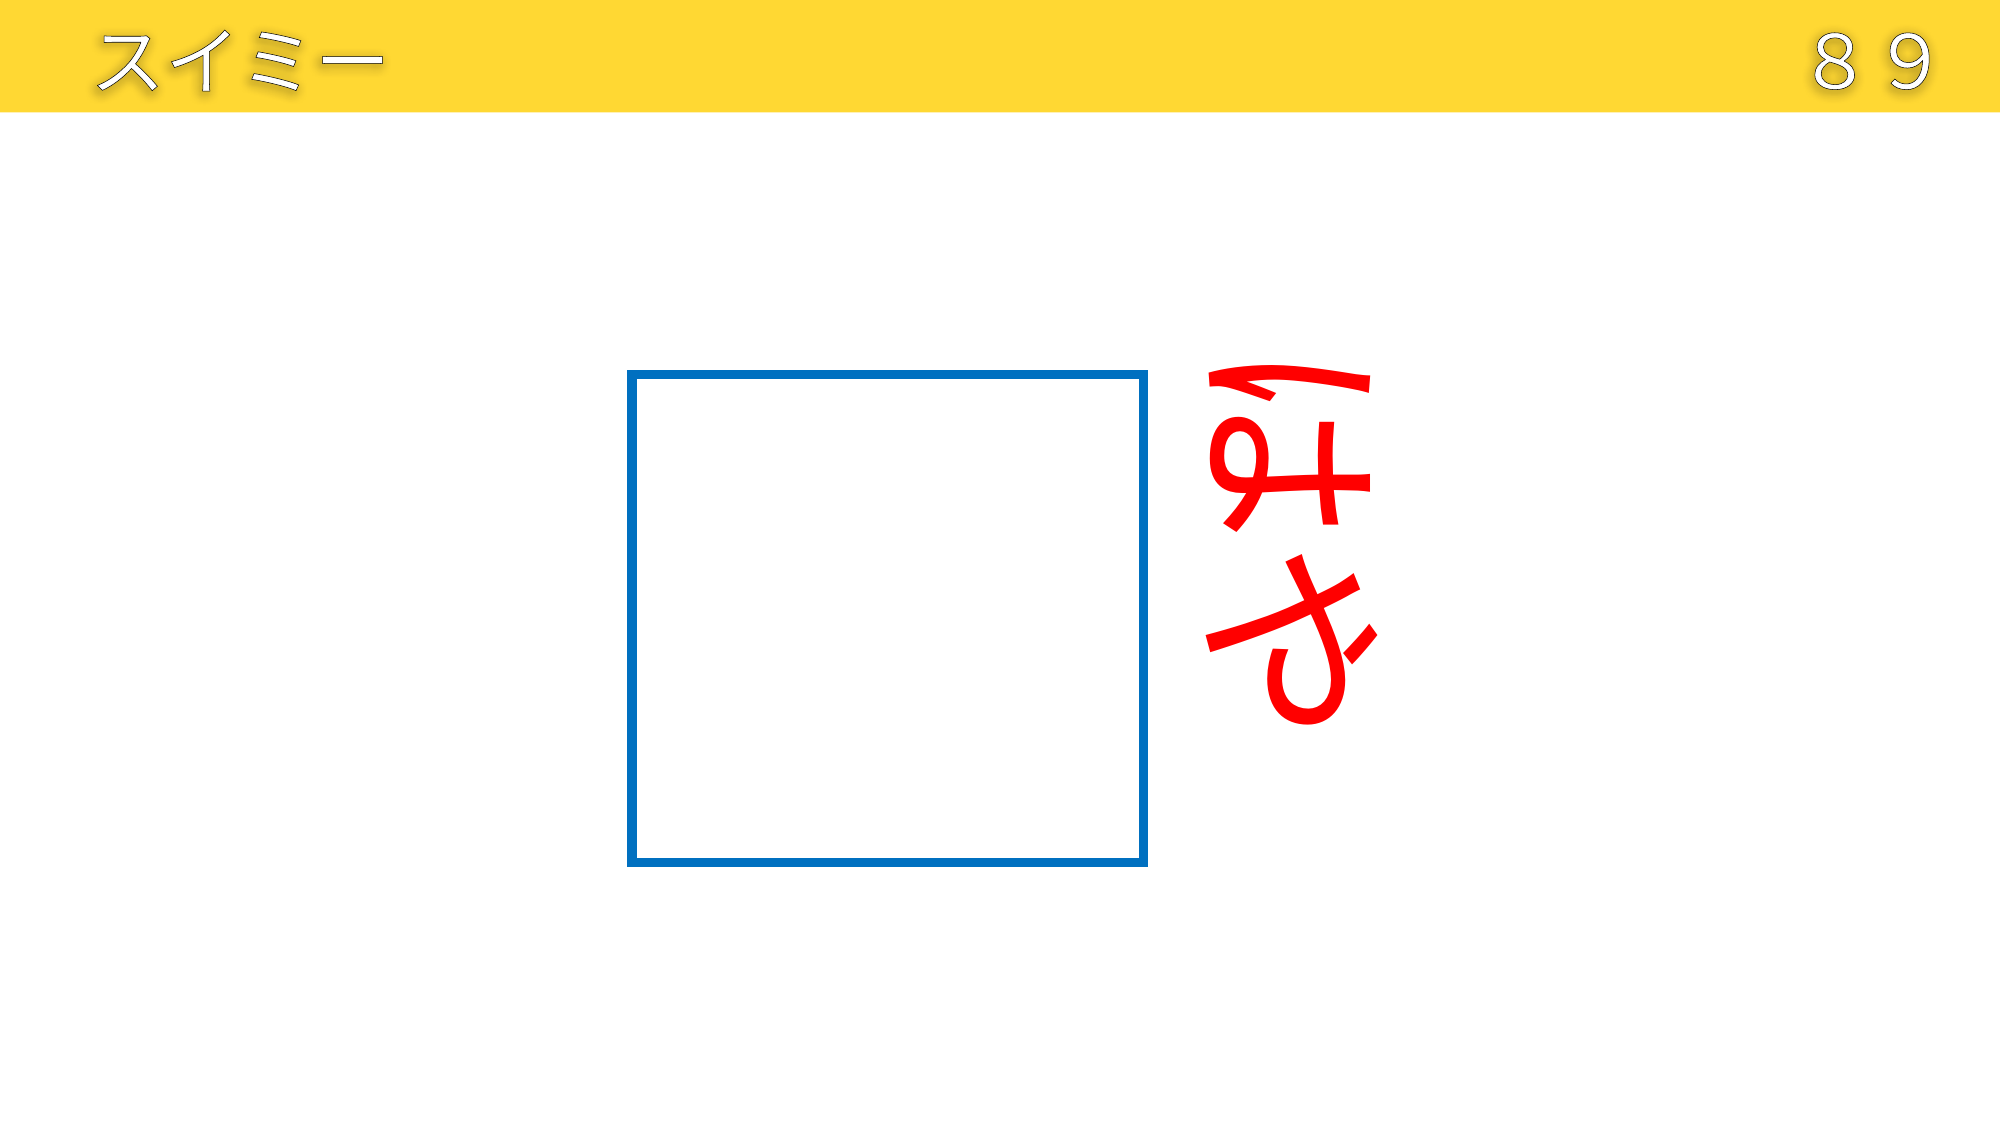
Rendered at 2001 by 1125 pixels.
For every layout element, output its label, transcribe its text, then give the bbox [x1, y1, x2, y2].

text_box ８９ [1782, 6, 1963, 112]
text_box [0, 0, 2000, 113]
text_box 林 [612, 360, 1148, 1125]
text_box [631, 373, 1144, 864]
text_box スイミー [75, 6, 885, 112]
text_box はやし [1150, 327, 1424, 949]
